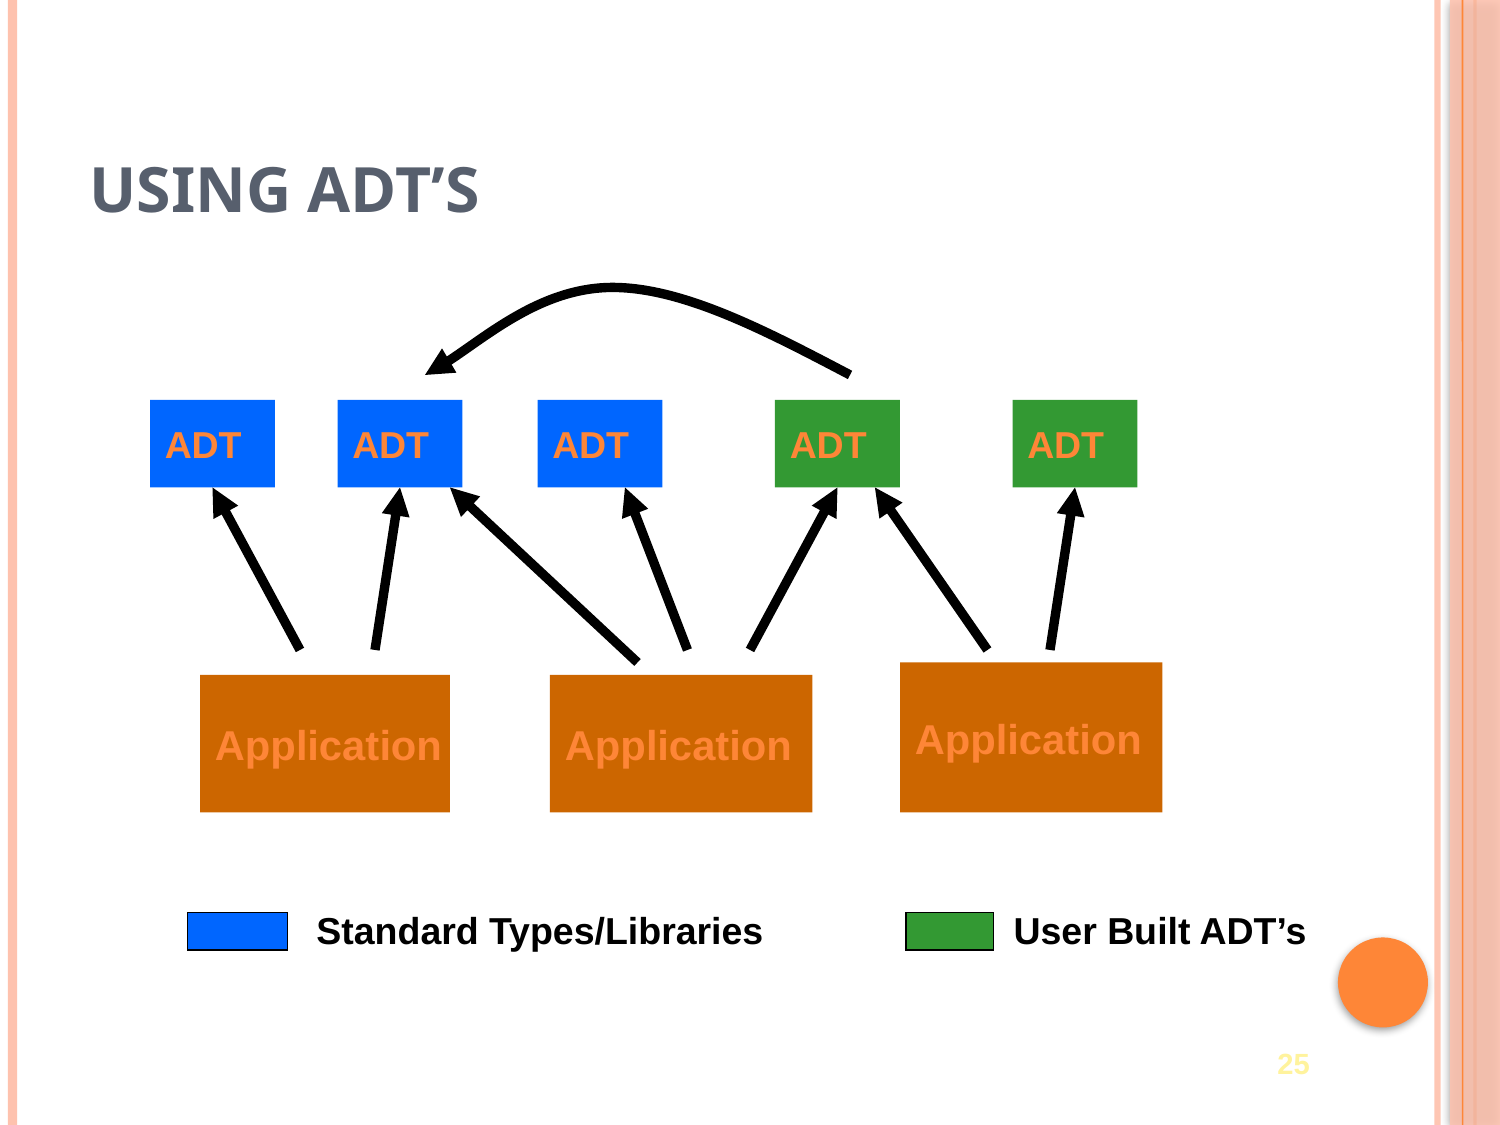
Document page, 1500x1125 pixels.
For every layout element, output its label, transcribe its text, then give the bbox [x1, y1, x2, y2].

text_box [749, 487, 838, 651]
text_box Application [200, 674, 450, 813]
slide_number 25 [1137, 1025, 1450, 1100]
text_box [1049, 487, 1080, 650]
text_box Standard Types/Libraries [301, 899, 779, 960]
text_box ADT [537, 399, 663, 488]
text_box [874, 487, 988, 651]
text_box [212, 487, 301, 651]
text_box [187, 912, 288, 950]
text_box ADT [150, 399, 275, 488]
title Using ADT’s [75, 45, 1300, 233]
text_box [425, 287, 851, 376]
text_box [374, 487, 405, 650]
text_box [623, 487, 688, 650]
text_box ADT [774, 399, 900, 488]
text_box User Built ADT’s [862, 899, 1375, 960]
text_box Application [900, 662, 1163, 813]
text_box ADT [1012, 399, 1138, 488]
text_box ADT [337, 399, 463, 488]
text_box [450, 487, 638, 663]
text_box Application [549, 674, 813, 813]
